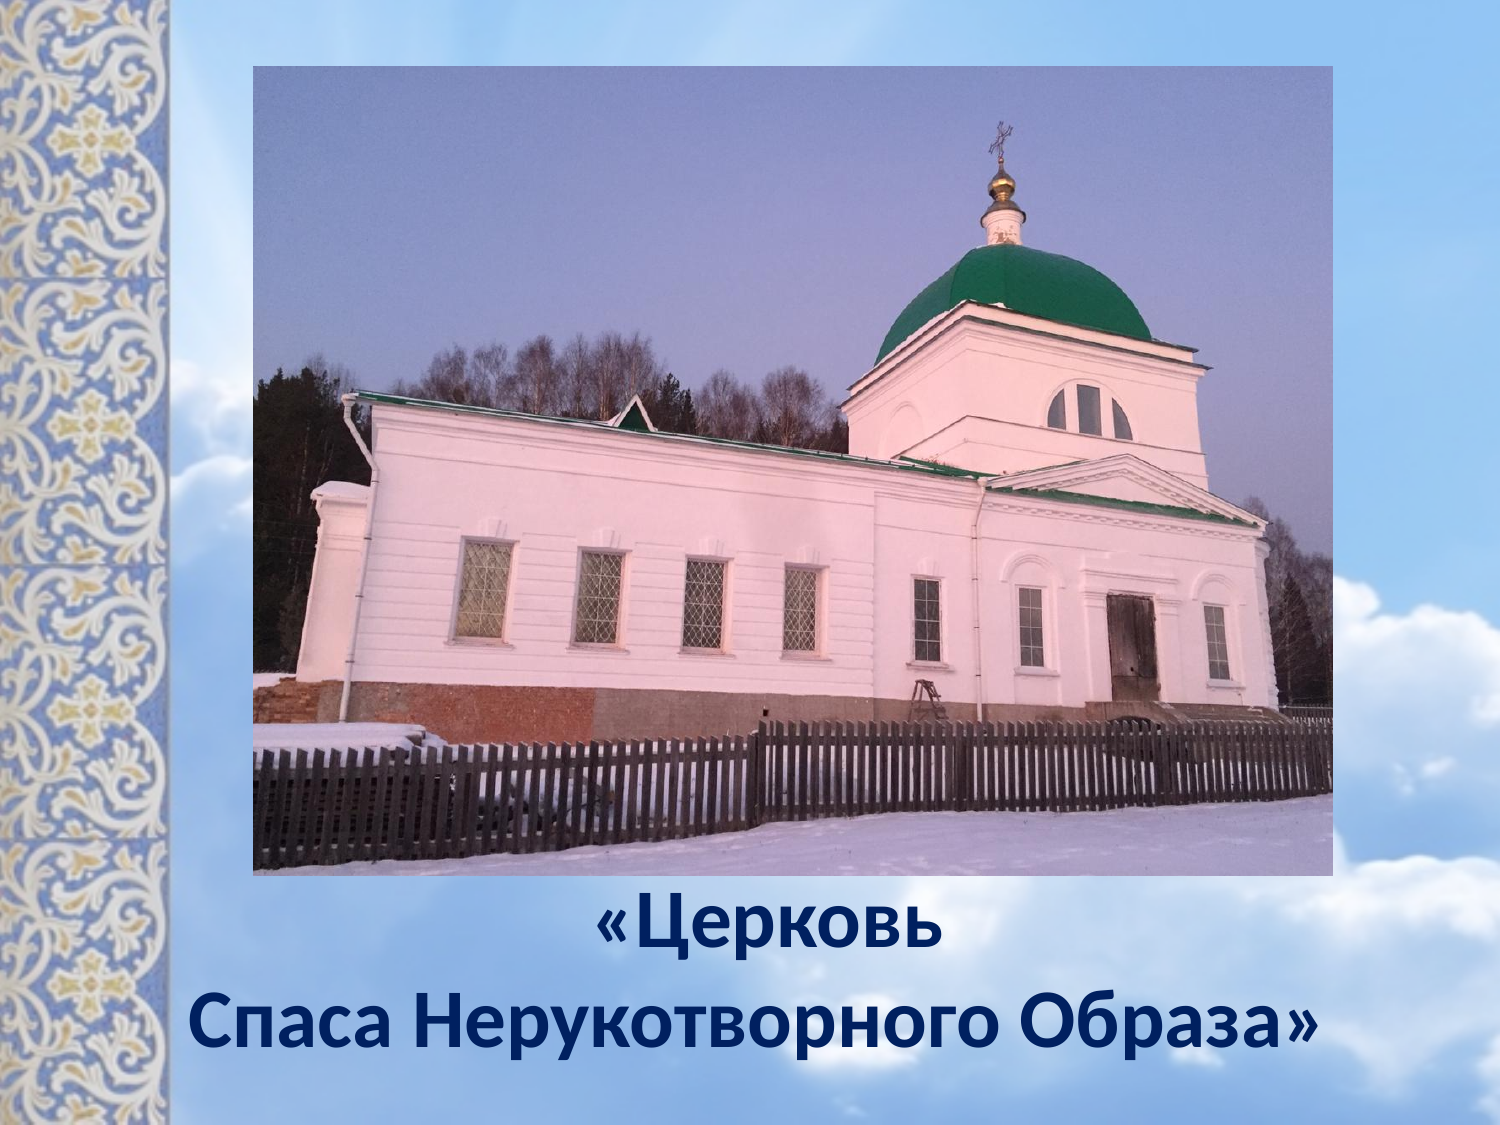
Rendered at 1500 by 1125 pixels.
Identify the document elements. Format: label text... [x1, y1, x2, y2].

text_box «Церковь Спаса Нерукотворного Образа» [171, 786, 1365, 1072]
picture [253, 66, 1333, 876]
